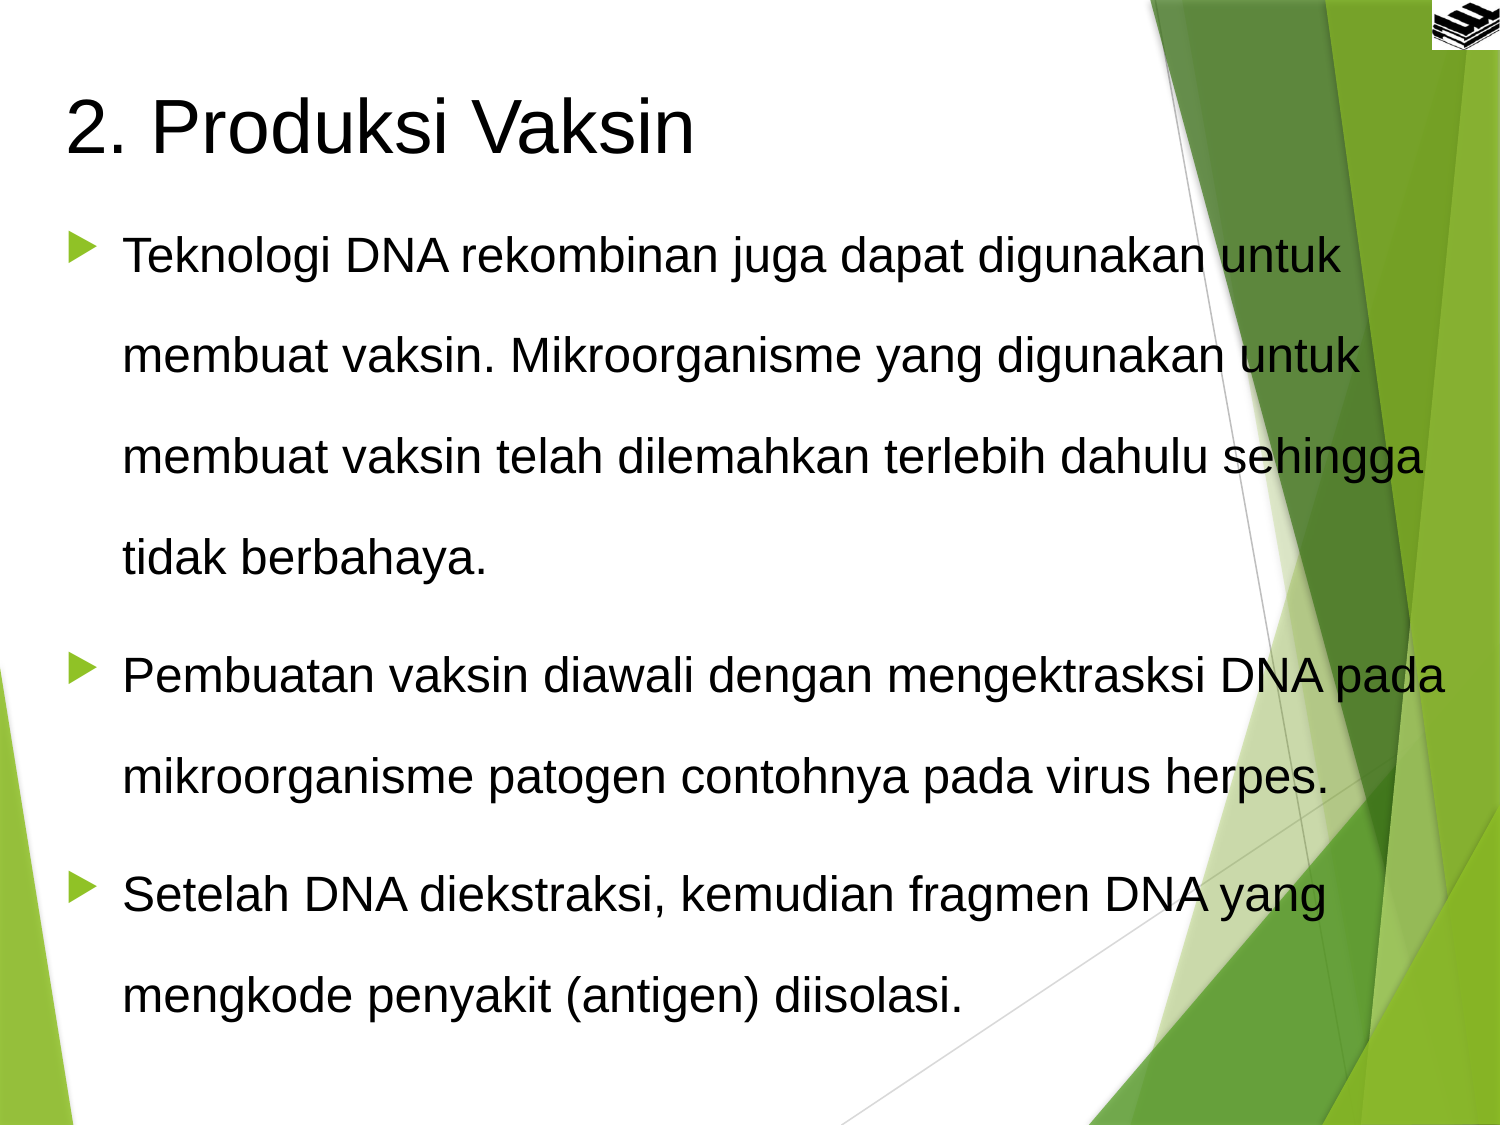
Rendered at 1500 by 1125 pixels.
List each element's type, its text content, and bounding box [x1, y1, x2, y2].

list 2. Produksi Vaksin Teknologi DNA rekombinan juga dapat digunakan untuk membuat vaksin. Mikroorganisme yang digunakan untuk membuat vaksin telah dilemahkan terlebih dahulu sehingga tidak berbahaya. Pembuatan vaksin diawali dengan mengektrasksi DNA pada mikroorganisme patogen contohnya pada virus herpes. Setelah DNA diekstraksi, kemudian fragmen DNA yang mengkode penyakit (antigen) diisolasi. [50, 62, 1463, 1063]
picture [1432, 0, 1500, 50]
